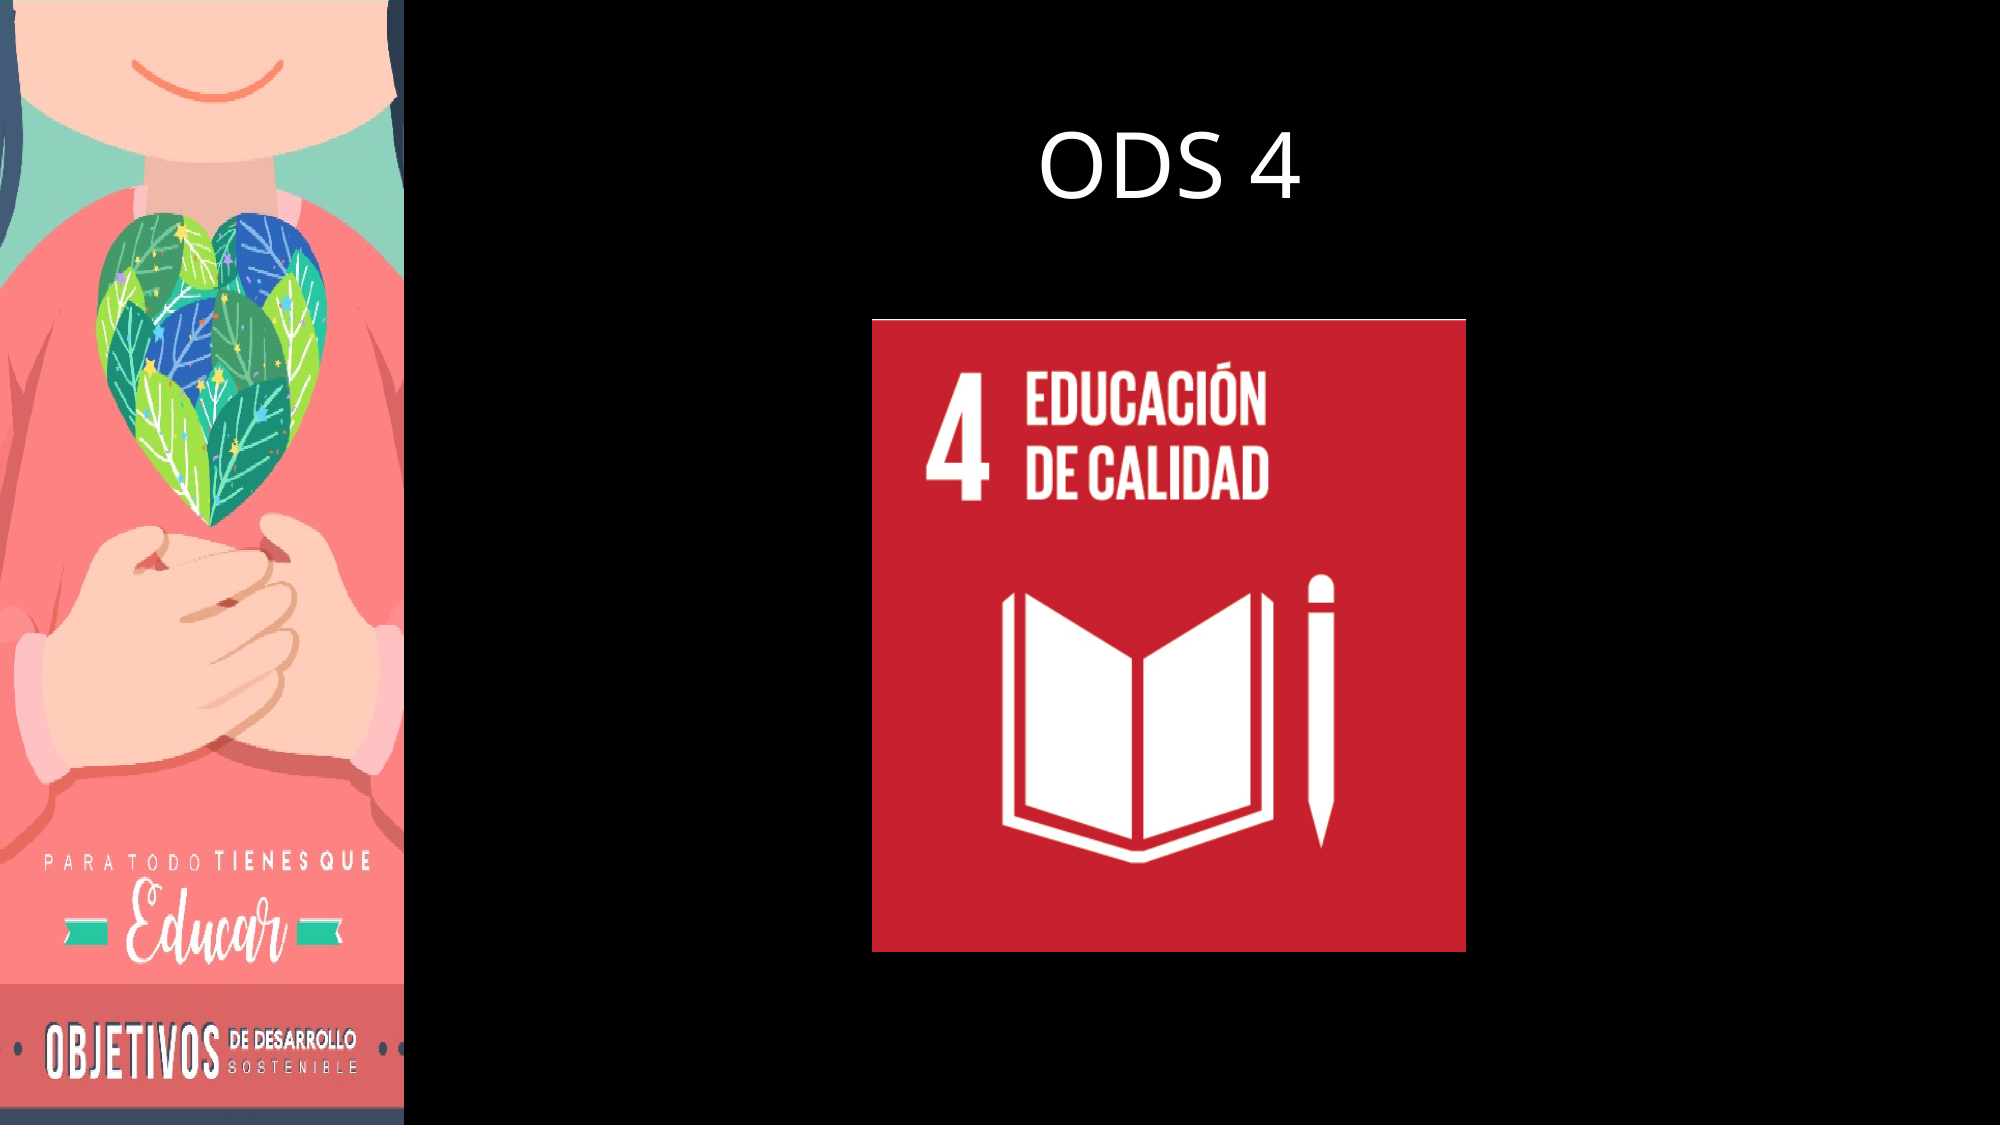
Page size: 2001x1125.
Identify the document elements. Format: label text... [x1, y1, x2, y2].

title ODS 4 [476, 59, 1863, 278]
picture [0, 0, 476, 1125]
picture [872, 319, 1466, 953]
